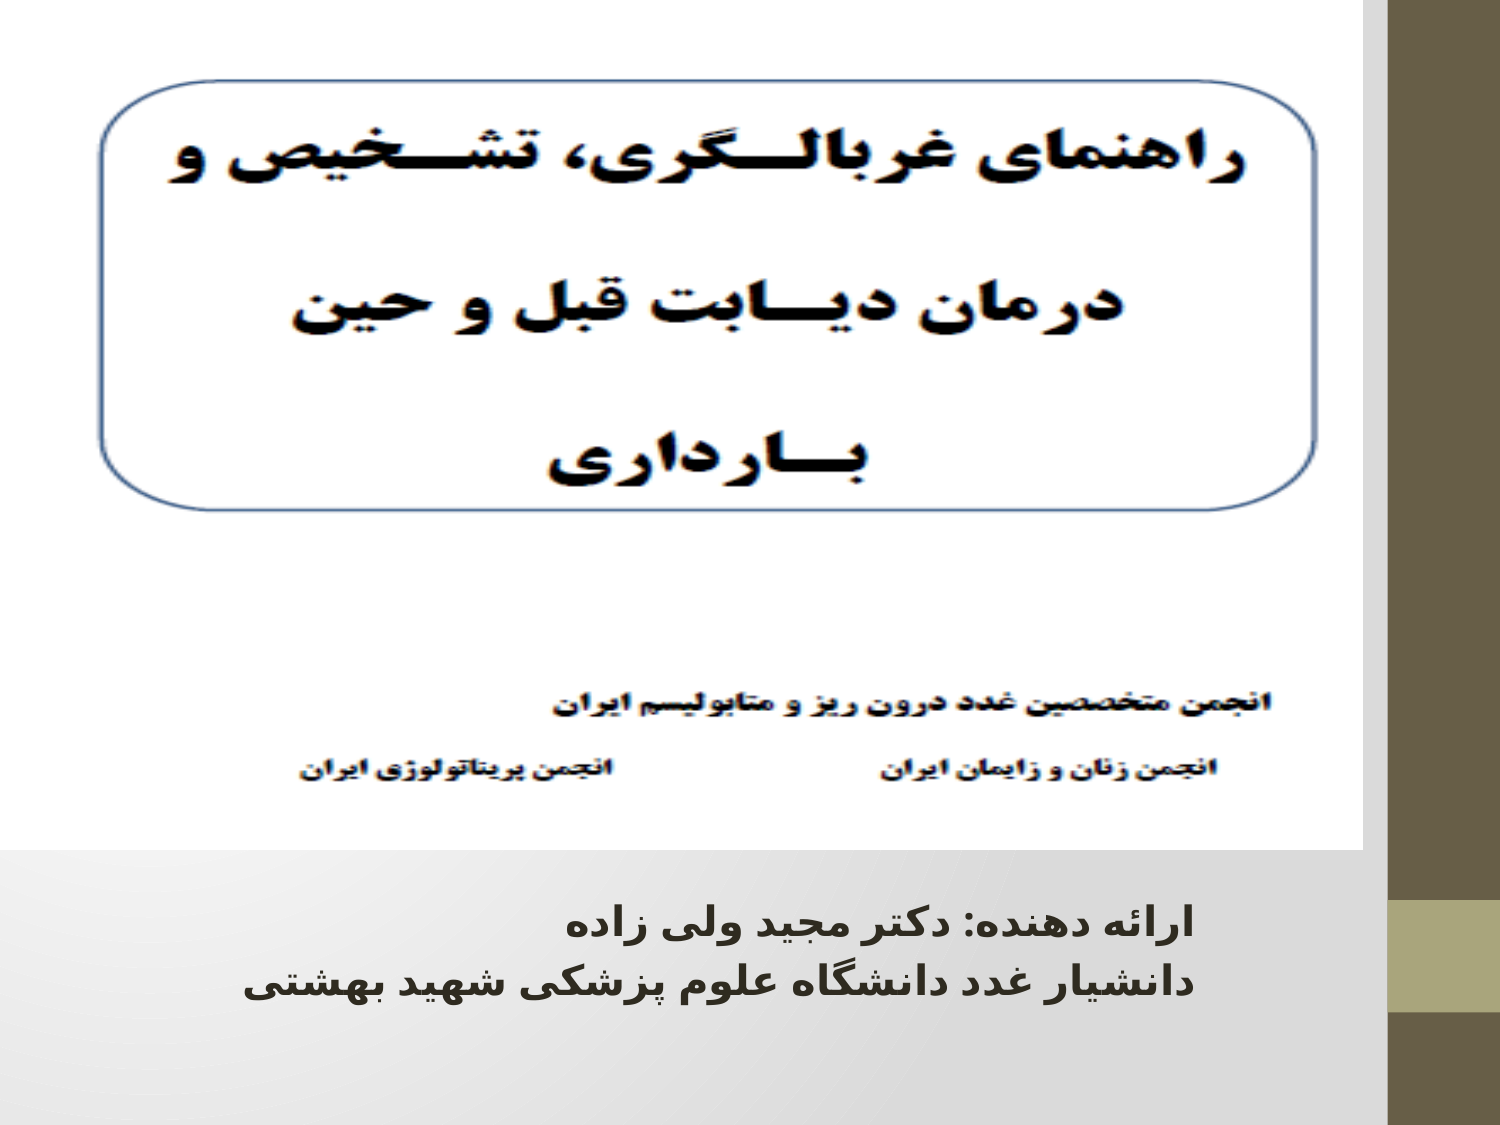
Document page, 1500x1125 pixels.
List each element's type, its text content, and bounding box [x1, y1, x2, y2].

picture [0, 0, 1363, 851]
subtitle ارائه دهنده: دکتر مجید ولی زاده دانشیار غدد دانشگاه علوم پزشکی شهید بهشتی [151, 887, 1212, 1063]
